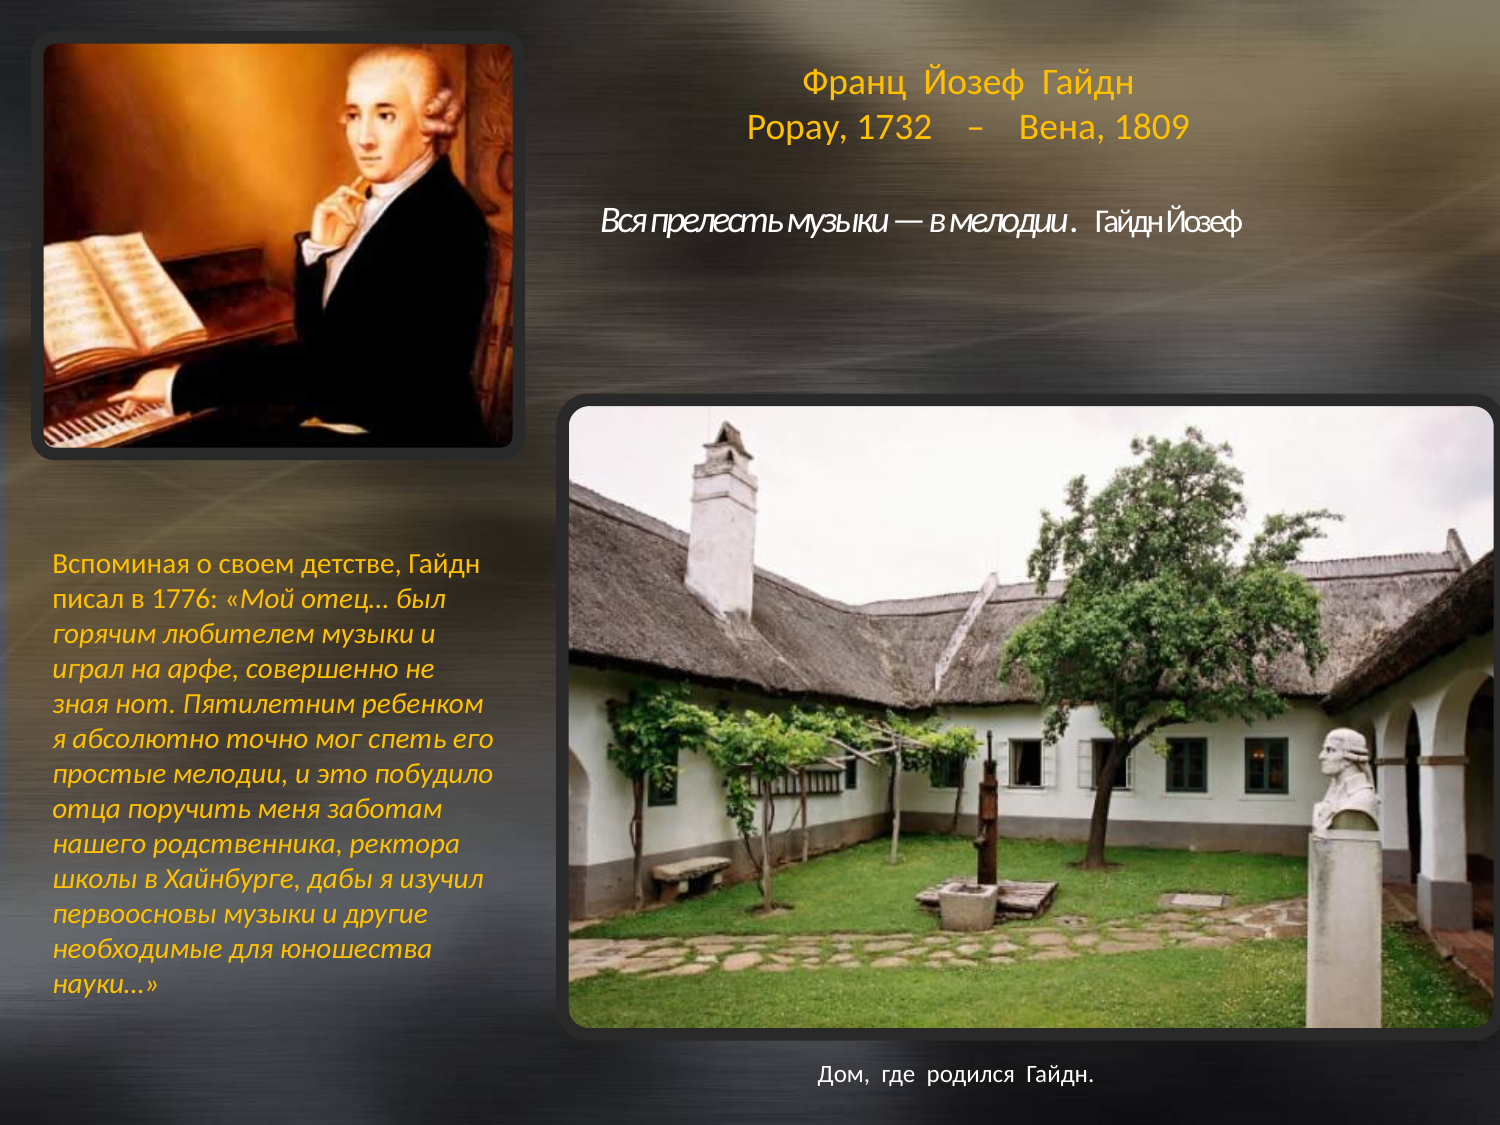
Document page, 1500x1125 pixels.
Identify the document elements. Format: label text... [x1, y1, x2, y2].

text_box Вспоминая о своем детстве, Гайдн писал в 1776: «Мой отец… был горячим любителем музыки и играл на арфе, совершенно не зная нот. Пятилетним ребенком я абсолютно точно мог спеть его простые мелодии, и это побудило отца поручить меня заботам нашего родственника, ректора школы в Хайнбурге, дабы я изучил первоосновы музыки и другие необходимые для юношества науки…» [37, 537, 513, 1007]
title Вся прелесть музыки — в мелодии. Гайдн Йозеф [600, 200, 1500, 388]
text_box Дом, где родился Гайдн. [562, 1050, 1350, 1095]
picture [0, 0, 1500, 1125]
text_box Франц Йозеф Гайдн Рорау, 1732 – Вена, 1809 [587, 49, 1350, 155]
